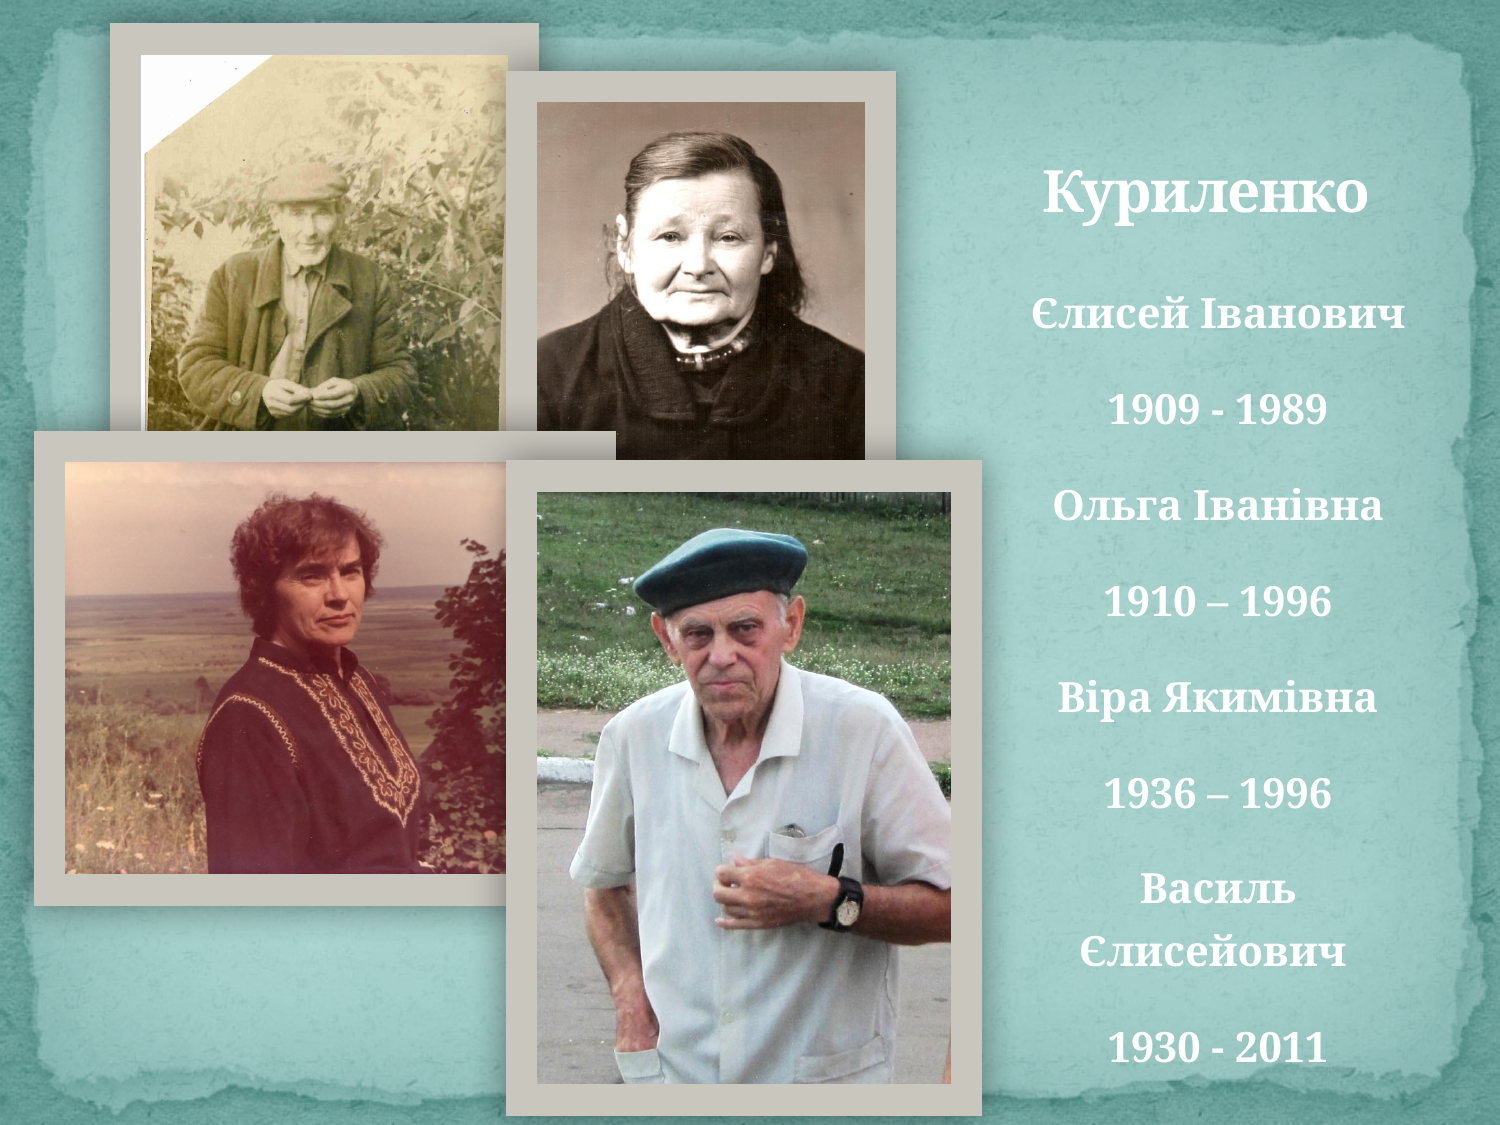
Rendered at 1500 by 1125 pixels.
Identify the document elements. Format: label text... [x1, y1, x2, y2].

picture [65, 102, 951, 1085]
list Єлисей Іванович 1909 - 1989 Ольга Іванівна 1910 – 1996 Віра Якимівна 1936 – 1996 Василь Єлисейович 1930 - 2011 [998, 267, 1438, 1024]
title Куриленко [986, 101, 1426, 232]
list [144, 57, 507, 451]
